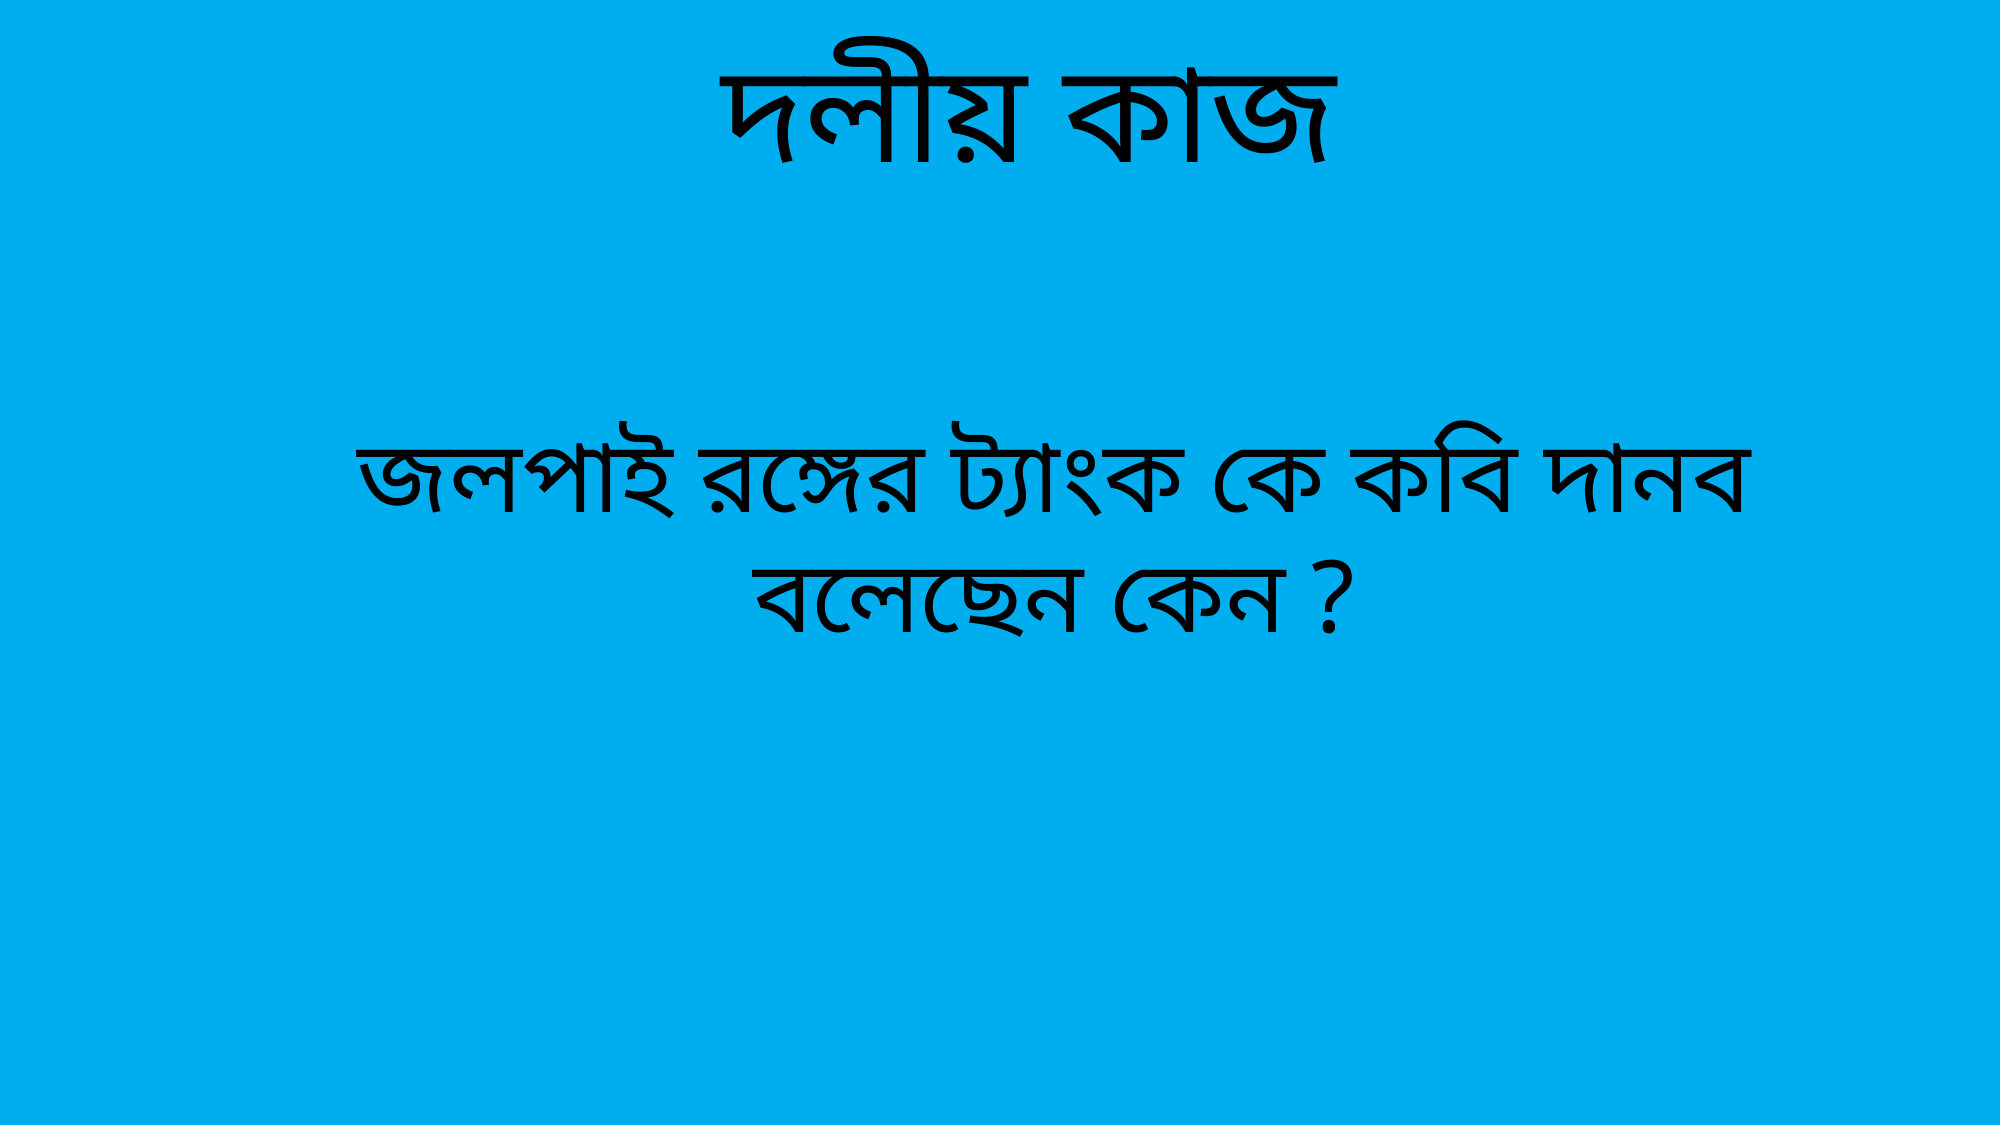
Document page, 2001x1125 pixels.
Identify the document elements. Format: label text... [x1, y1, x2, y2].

text_box দলীয় কাজ [528, 17, 1530, 197]
text_box জলপাই রঙ্গের ট্যাংক কে কবি দানব বলেছেন কেন ? [181, 405, 1927, 661]
